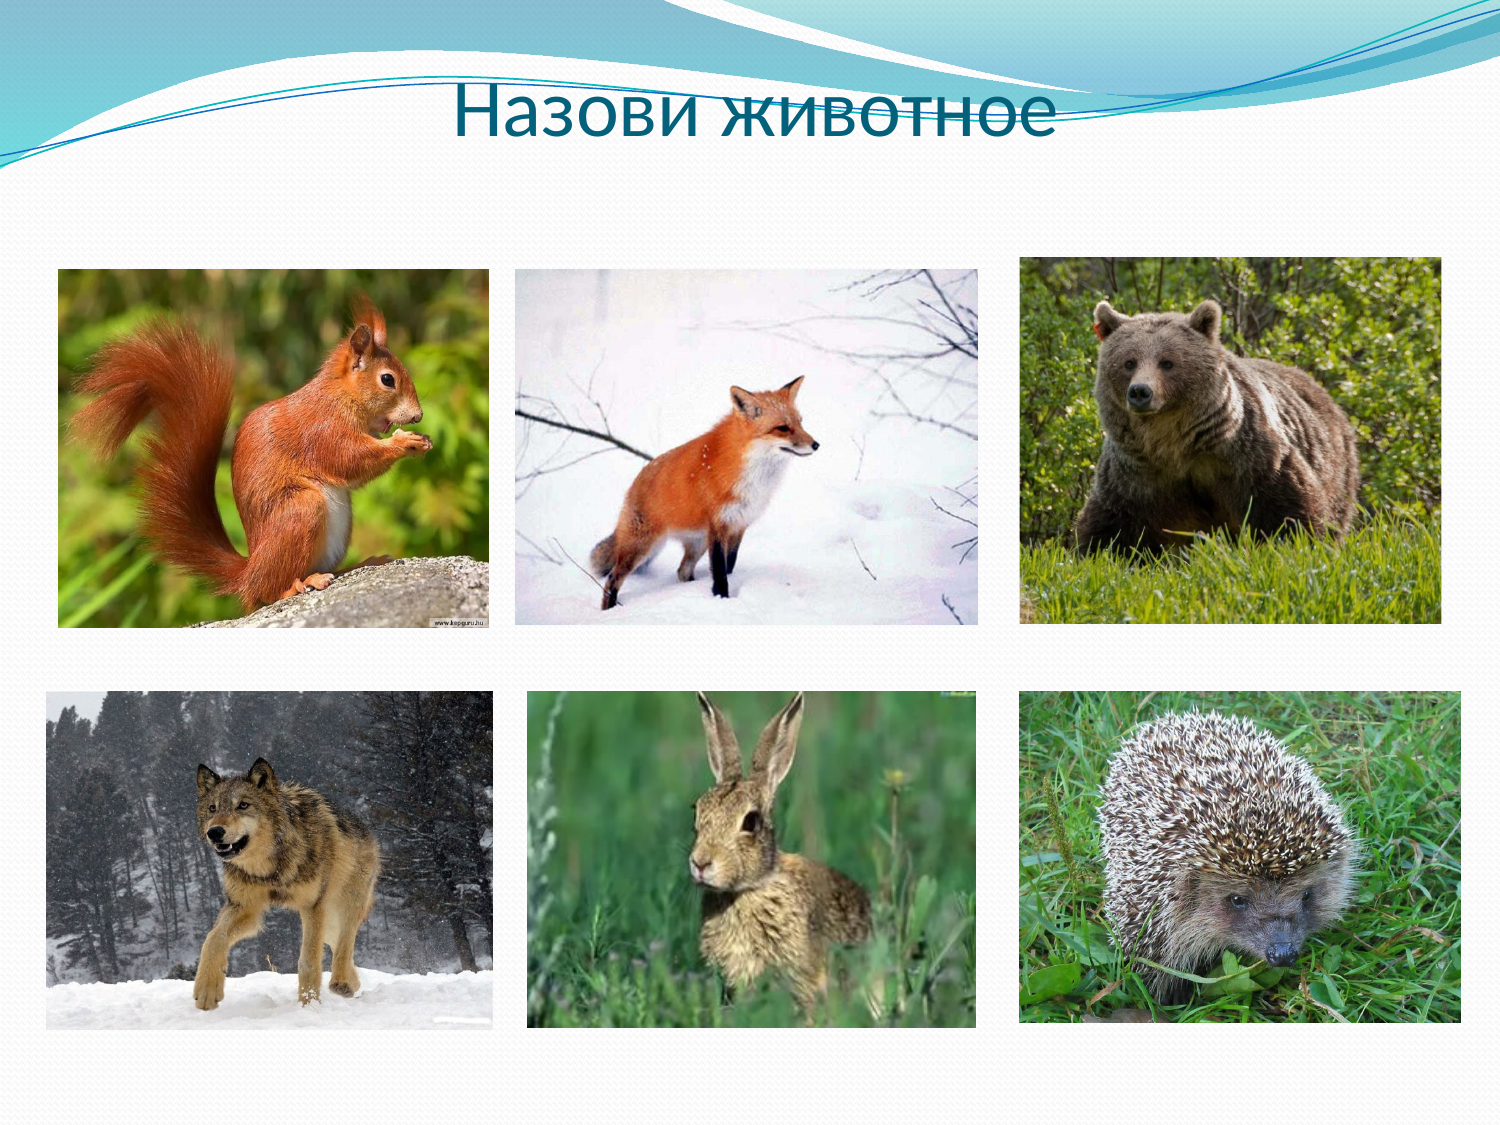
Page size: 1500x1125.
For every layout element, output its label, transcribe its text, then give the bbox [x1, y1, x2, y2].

picture [58, 269, 490, 628]
picture [1019, 257, 1442, 625]
picture [527, 691, 976, 1028]
picture [1019, 691, 1462, 1023]
picture [46, 691, 493, 1030]
picture [515, 269, 978, 625]
title Назови животное [75, 46, 1438, 153]
